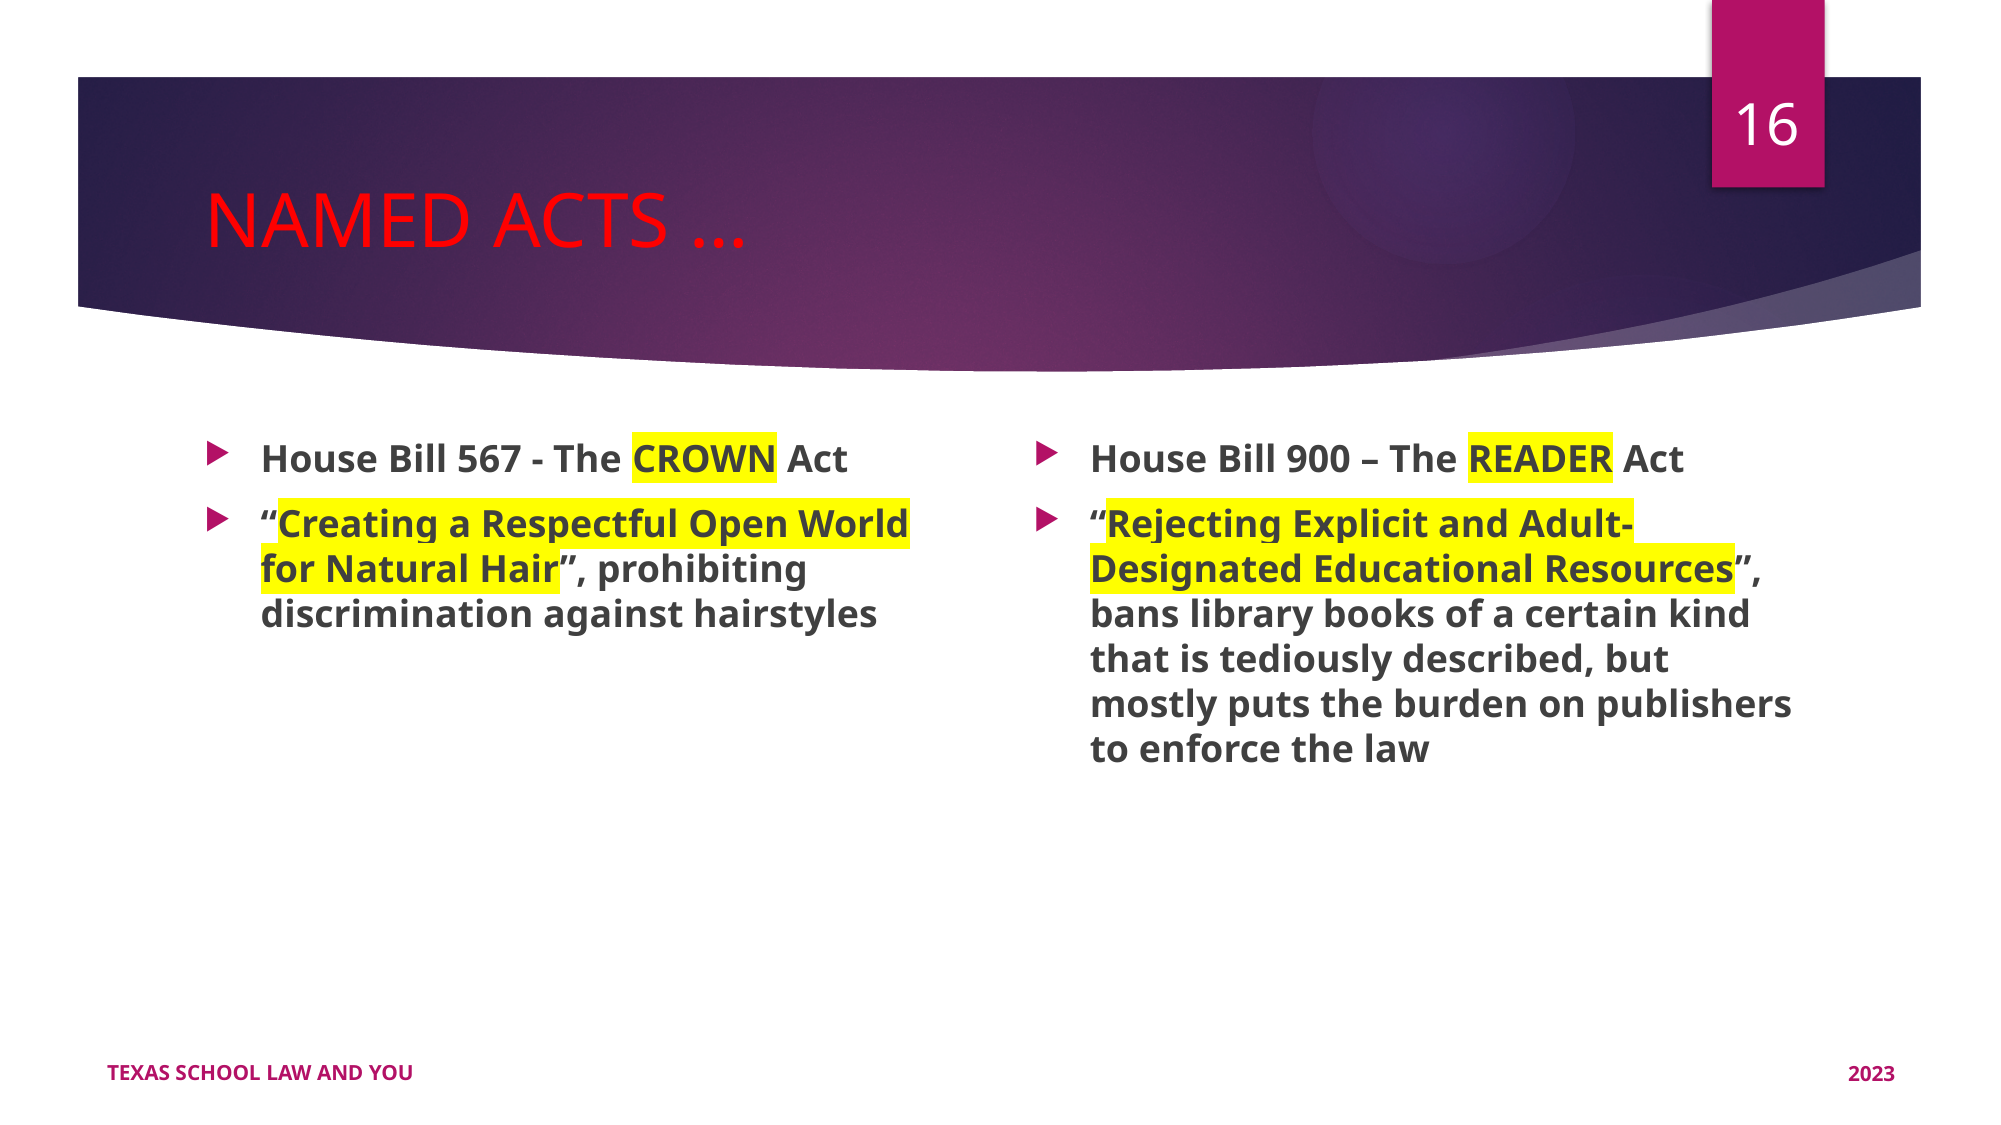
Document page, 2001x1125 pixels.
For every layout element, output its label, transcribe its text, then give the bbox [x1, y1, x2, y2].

title NAMED ACTS … [189, 159, 1627, 276]
slide_number 2023 [1747, 1048, 1911, 1099]
slide_number 16 [1698, 48, 1836, 175]
list House Bill 900 – The READER Act “Rejecting Explicit and Adult-Designated Educational Resources”, bans library books of a certain kind that is tediously described, but mostly puts the burden on publishers to enforce the law [1018, 427, 1810, 988]
footer TEXAS SCHOOL LAW AND YOU [92, 1048, 726, 1099]
list House Bill 567 - The CROWN Act “Creating a Respectful Open World for Natural Hair”, prohibiting discrimination against hairstyles [189, 427, 981, 988]
